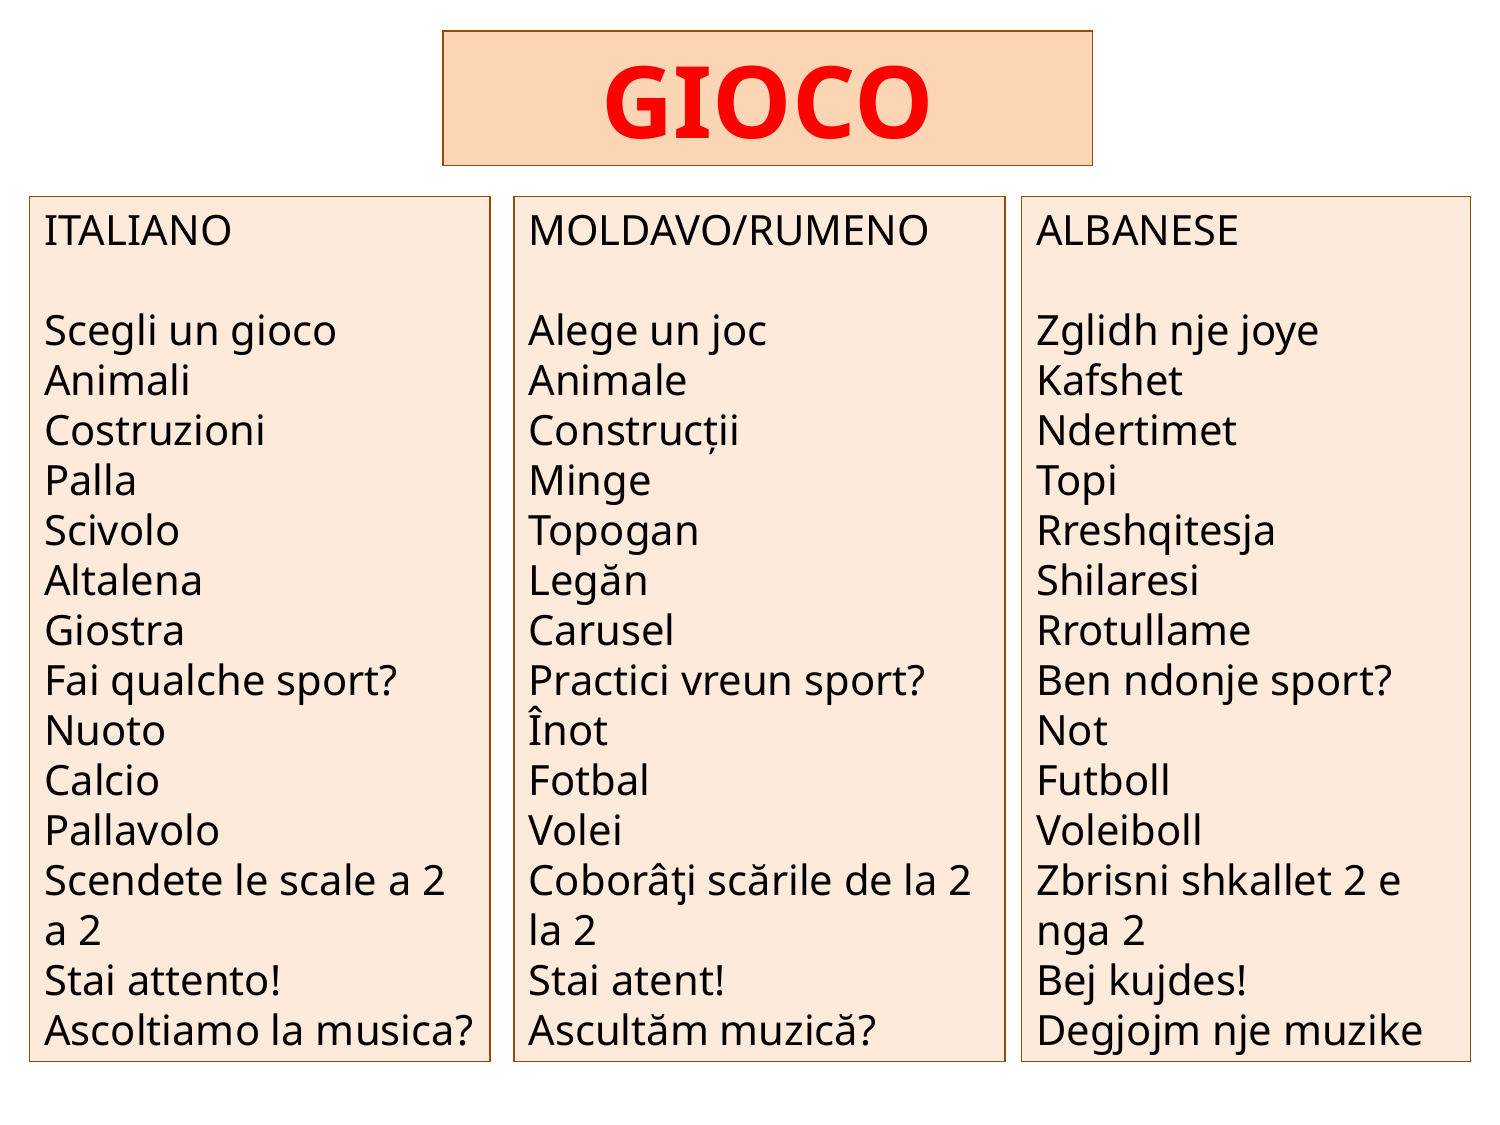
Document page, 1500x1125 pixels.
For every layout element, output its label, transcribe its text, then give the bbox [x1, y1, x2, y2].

text_box MOLDAVO/RUMENO Alege un joc Animale Construcții Minge Topogan Legăn Carusel Practici vreun sport? Înot Fotbal Volei Coborâƫi scările de la 2 la 2 Stai atent! Ascultăm muzică? [513, 196, 1005, 1062]
text_box GIOCO [442, 31, 1093, 166]
text_box ITALIANO Scegli un gioco Animali Costruzioni Palla Scivolo Altalena Giostra Fai qualche sport? Nuoto Calcio Pallavolo Scendete le scale a 2 a 2 Stai attento! Ascoltiamo la musica? [29, 196, 491, 1062]
text_box ALBANESE Zglidh nje joye Kafshet Ndertimet Topi Rreshqitesja Shilaresi Rrotullame Ben ndonje sport? Not Futboll Voleiboll Zbrisni shkallet 2 e nga 2 Bej kujdes! Degjojm nje muzike [1021, 196, 1471, 1062]
